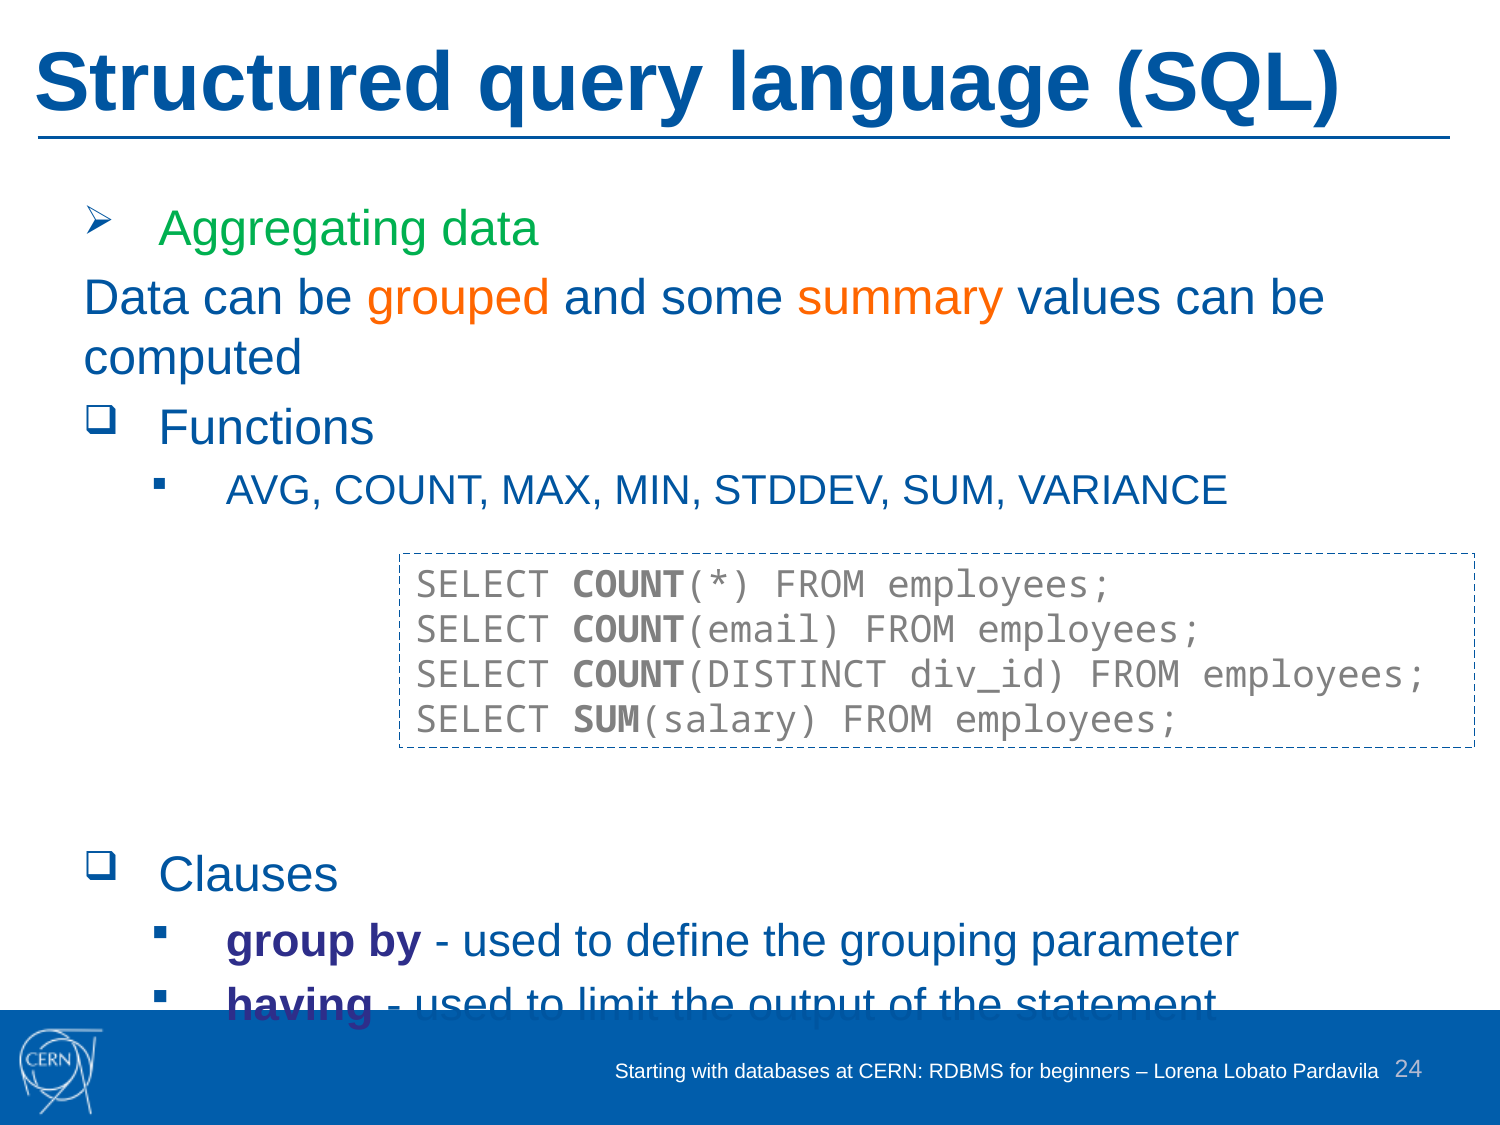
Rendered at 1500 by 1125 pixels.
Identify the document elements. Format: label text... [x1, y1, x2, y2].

slide_number 24 [1087, 1037, 1438, 1098]
list Aggregating data Data can be grouped and some summary values can be computed Functions AVG, COUNT, MAX, MIN, STDDEV, SUM, VARIANCE Clauses group by - used to define the grouping parameter having - used to limit the output of the statement [62, 187, 1425, 1075]
title Structured query language (SQL) [26, 0, 1475, 155]
text_box Starting with databases at CERN: RDBMS for beginners – Lorena Lobato Pardavila [599, 1050, 1087, 1090]
text_box SELECT COUNT(*) FROM employees; SELECT COUNT(email) FROM employees; SELECT COUNT(DISTINCT div_id) FROM employees; SELECT SUM(salary) FROM employees; [399, 553, 1475, 748]
